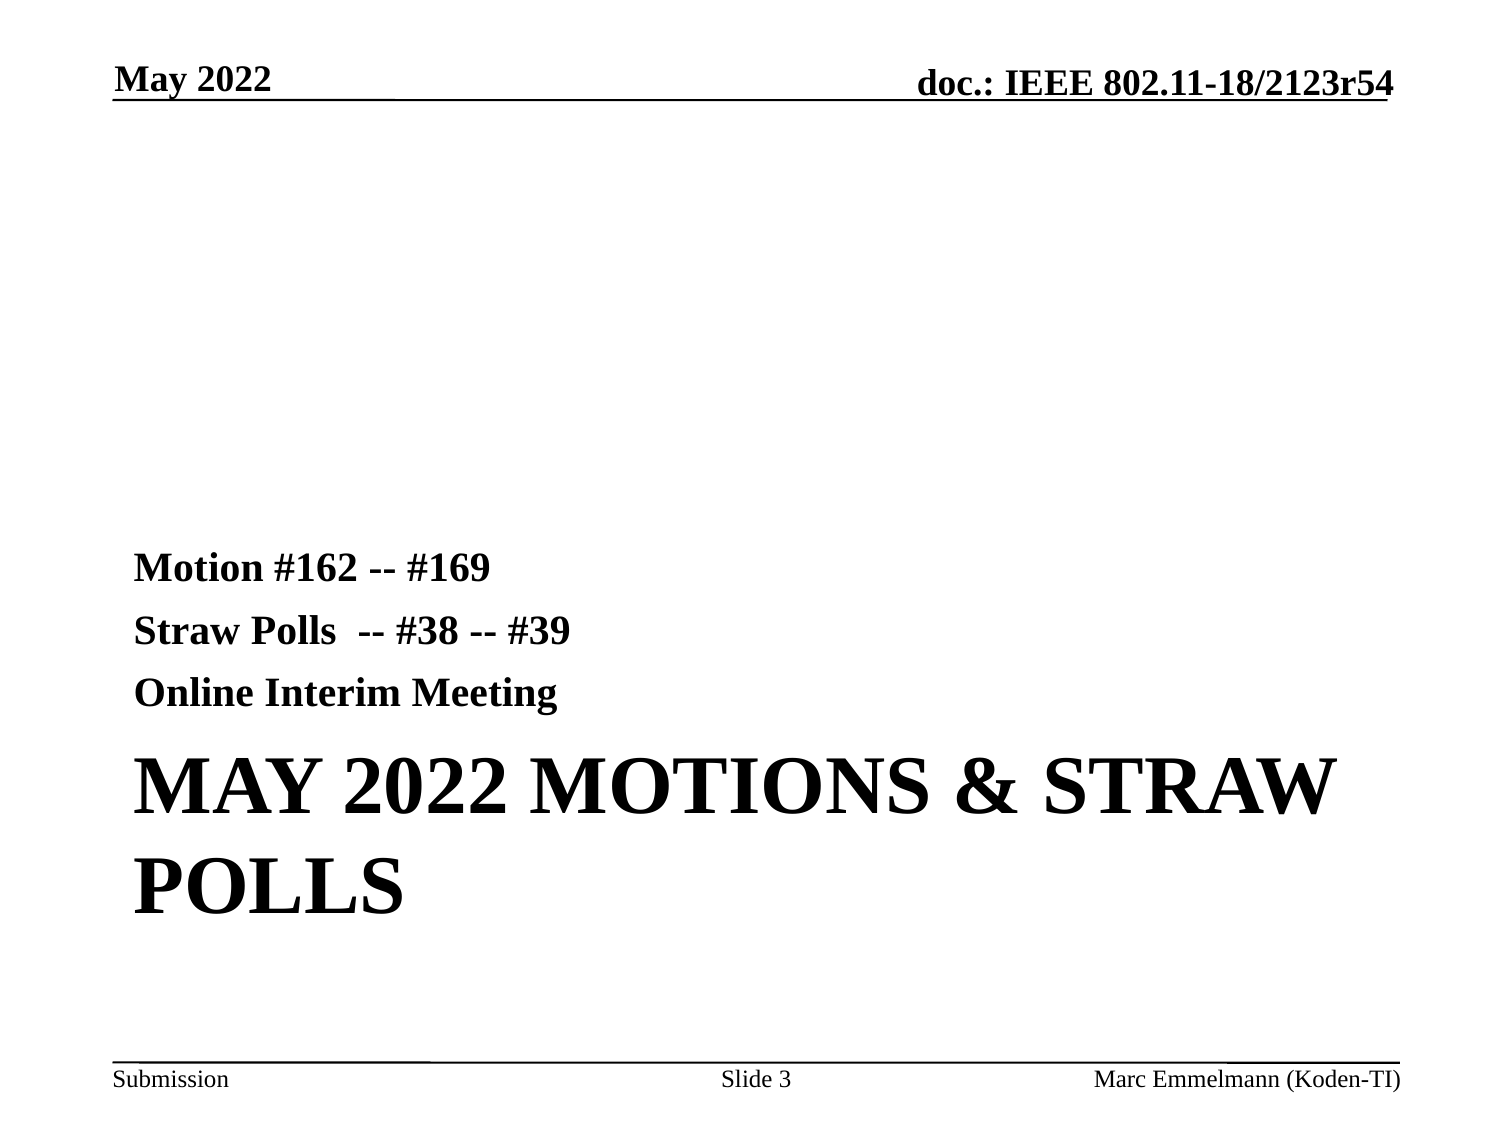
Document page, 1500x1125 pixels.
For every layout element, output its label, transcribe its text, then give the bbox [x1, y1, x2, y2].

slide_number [114, 54, 423, 100]
list Motion #162 -- #169 Straw Polls -- #38 -- #39 Online Interim Meeting [118, 476, 1394, 724]
footer Marc Emmelmann (Koden-TI) [878, 1061, 1402, 1093]
slide_number Slide 3 [712, 1061, 800, 1123]
title May 2022 Motions & Straw Polls [118, 724, 1394, 947]
